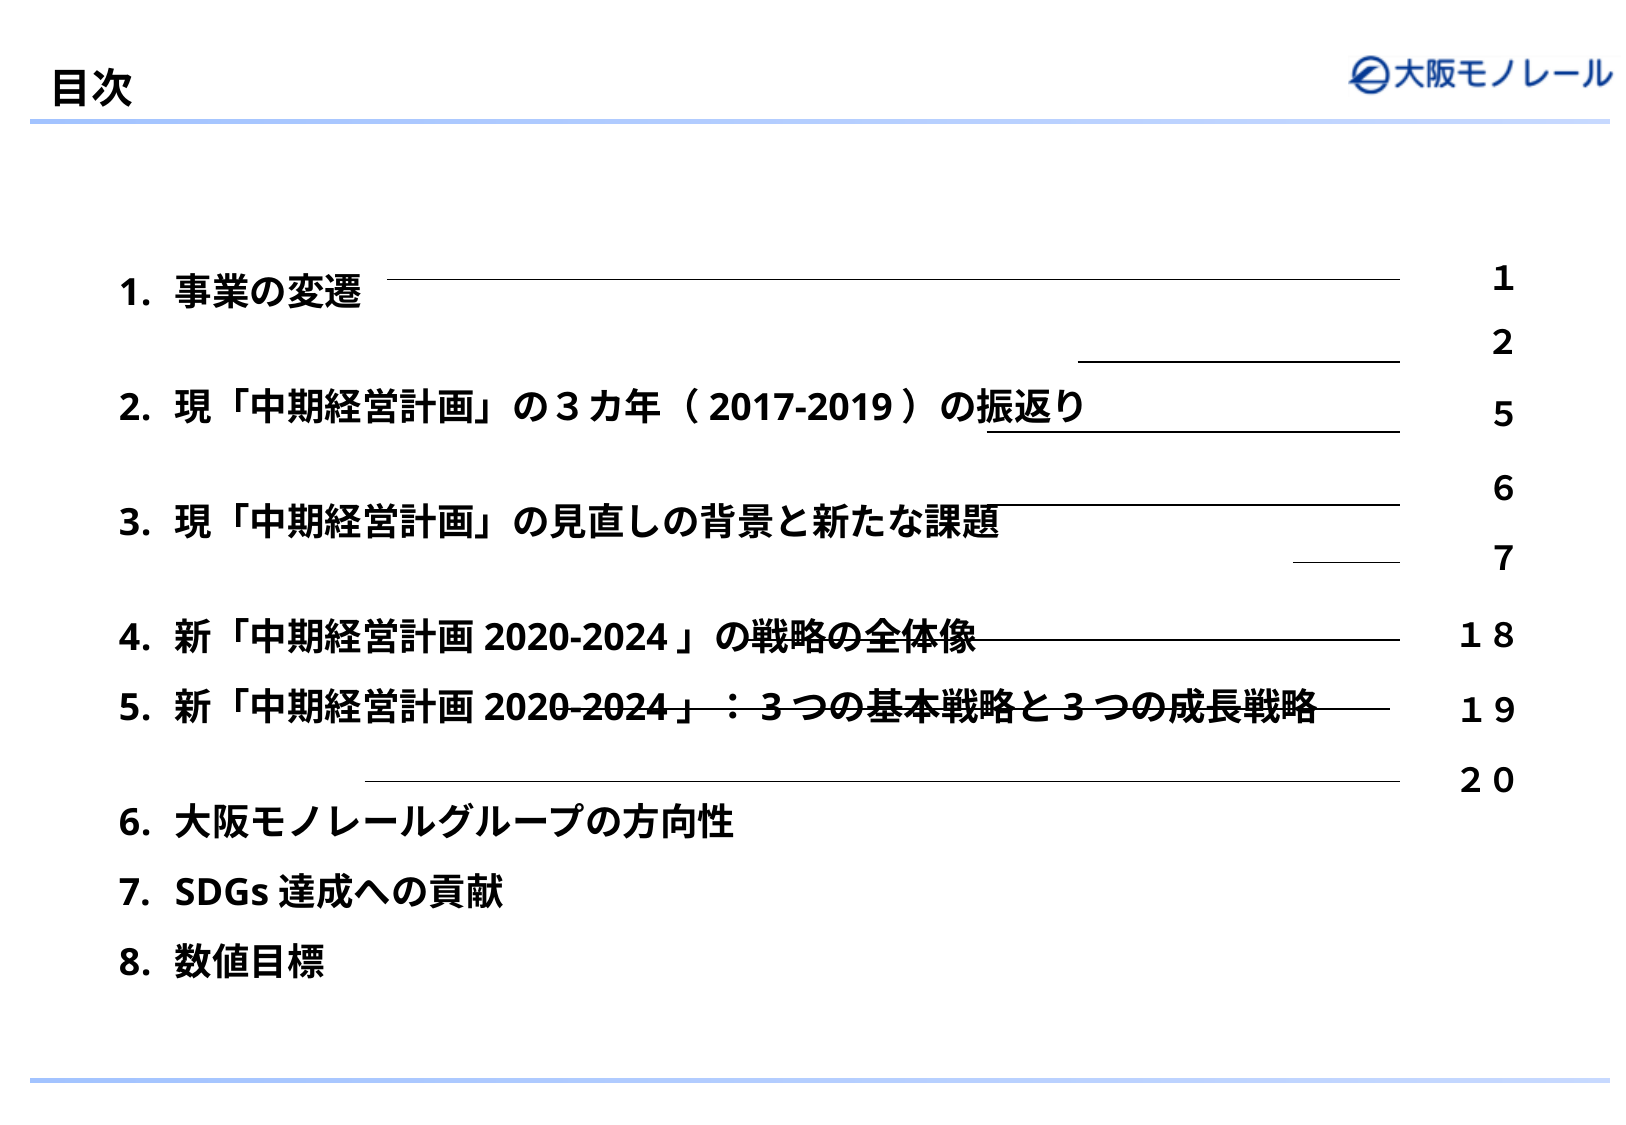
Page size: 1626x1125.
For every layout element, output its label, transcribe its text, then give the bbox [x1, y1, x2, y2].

text_box ２０ [1422, 747, 1536, 812]
text_box ２ [1450, 310, 1535, 374]
picture [1348, 48, 1621, 97]
text_box １９ [1424, 677, 1538, 741]
text_box 事業の変遷 現「中期経営計画」の３カ年（2017-2019）の振返り 現「中期経営計画」の見直しの背景と新たな課題 新「中期経営計画2020-2024」の戦略の全体像 新「中期経営計画2020-2024」：3つの基本戦略と3つの成長戦略 大阪モノレールグループの方向性 SDGs達成への貢献 数値目標 [45, 190, 1580, 1125]
text_box １ [1452, 244, 1536, 309]
text_box ６ [1452, 455, 1536, 519]
text_box 目次 [34, 54, 1345, 120]
text_box ７ [1452, 525, 1536, 589]
text_box １８ [1422, 602, 1536, 666]
text_box ５ [1452, 381, 1536, 445]
